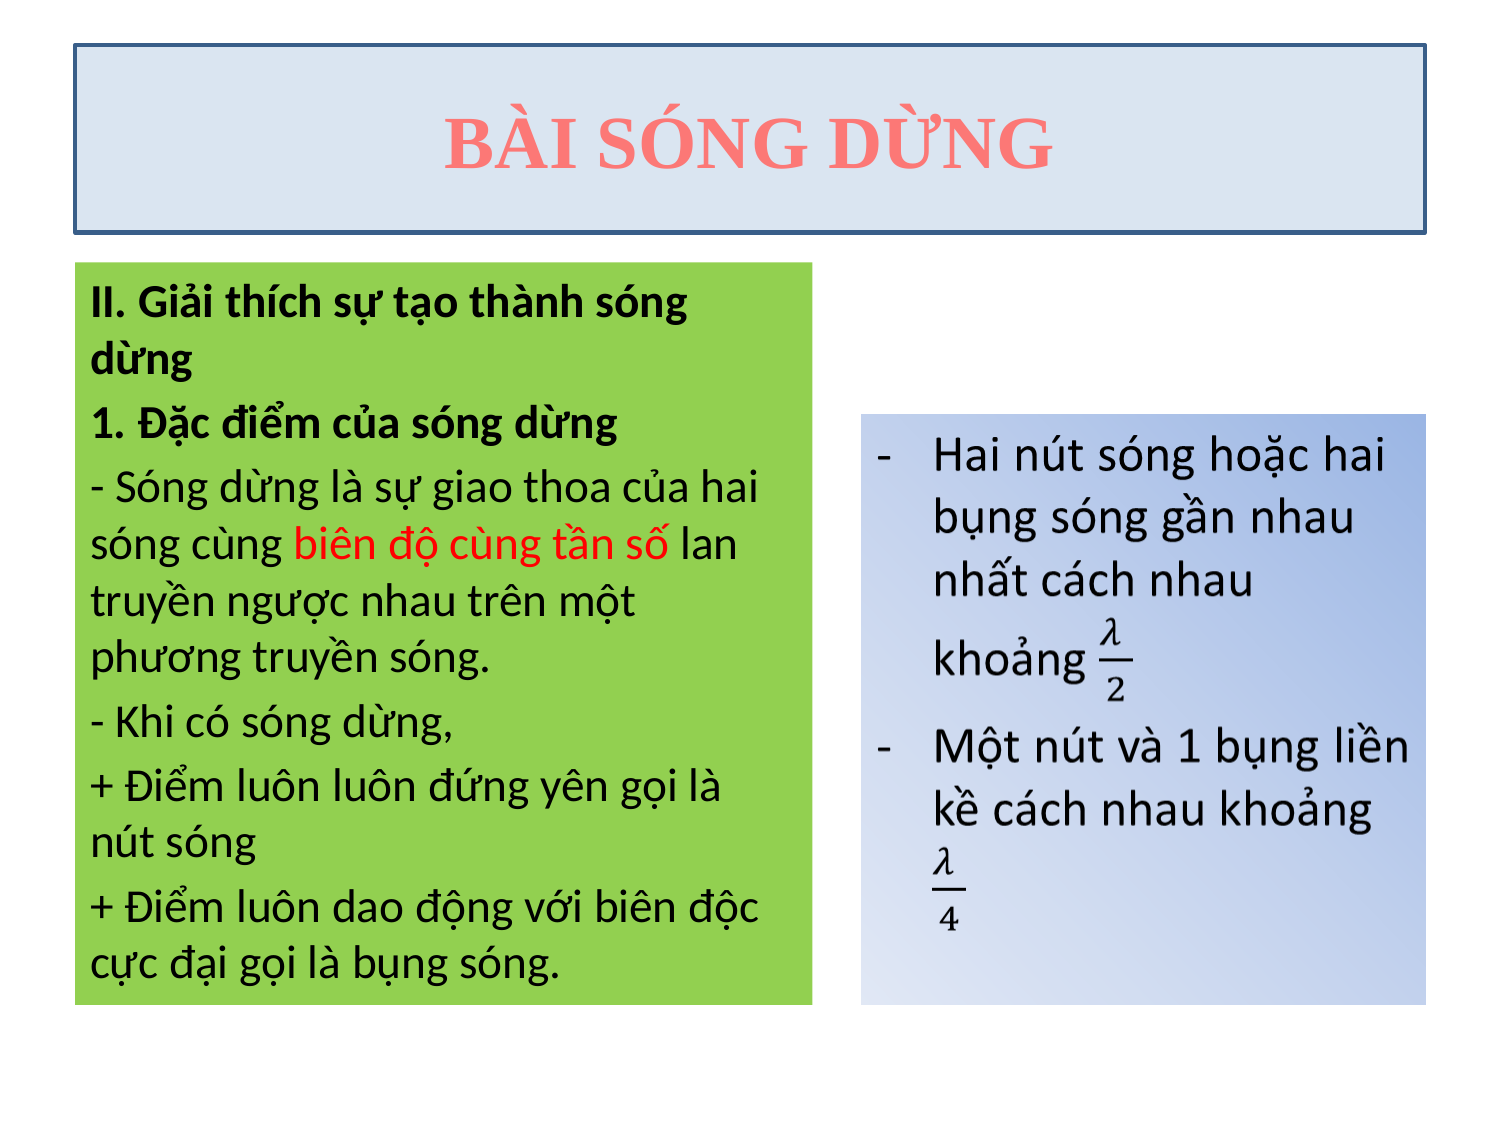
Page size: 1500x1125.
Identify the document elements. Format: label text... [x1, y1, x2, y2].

list II. Giải thích sự tạo thành sóng dừng 1. Đặc điểm của sóng dừng - Sóng dừng là sự giao thoa của hai sóng cùng biên độ cùng tần số lan truyền ngược nhau trên một phương truyền sóng. - Khi có sóng dừng, + Điểm luôn luôn đứng yên gọi là nút sóng + Điểm luôn dao động với biên độc cực đại gọi là bụng sóng. [75, 262, 812, 1005]
title BÀI SÓNG DỪNG [75, 45, 1425, 233]
text_box [861, 414, 1426, 1005]
text_box [812, 262, 1425, 1005]
